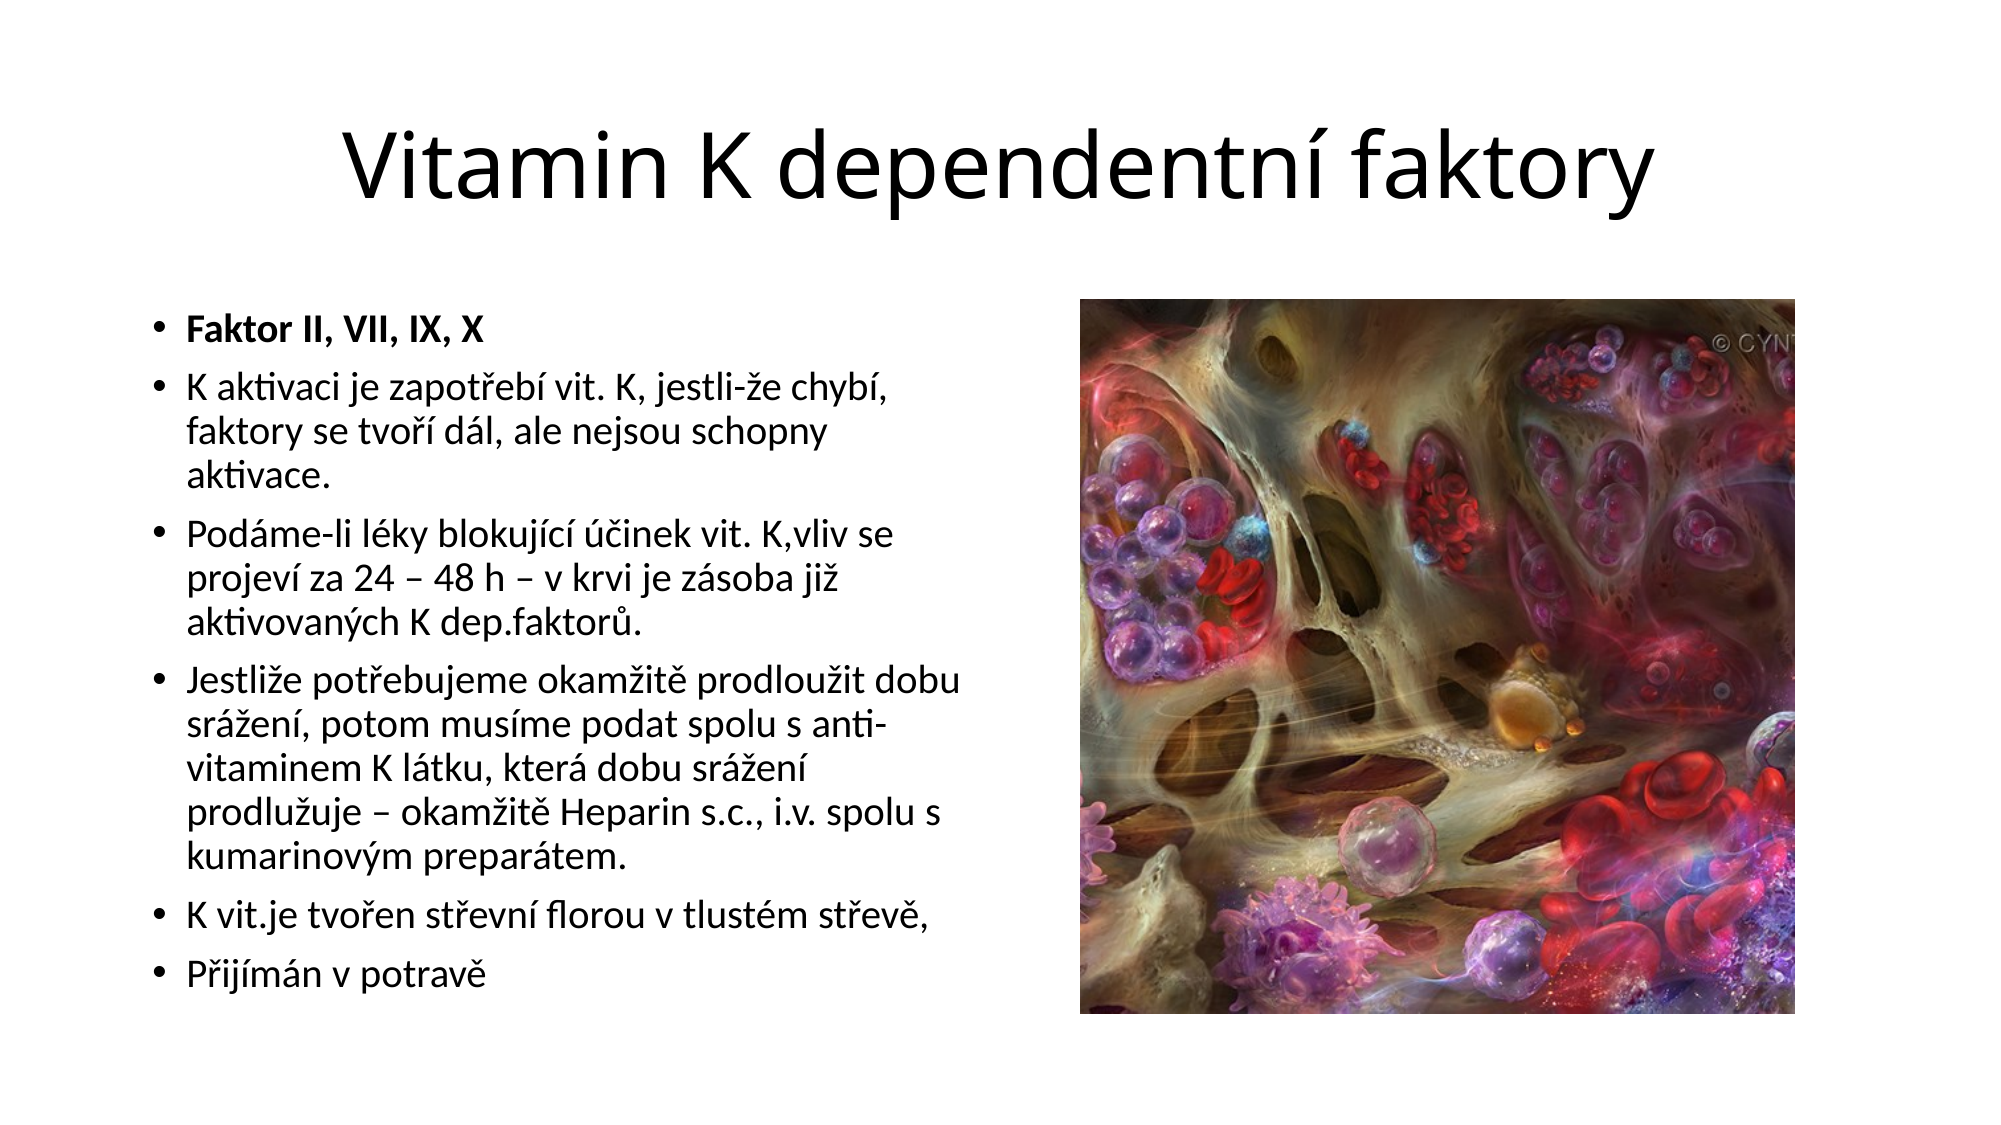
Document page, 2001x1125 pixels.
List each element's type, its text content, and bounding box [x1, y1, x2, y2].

title Vitamin K dependentní faktory [137, 59, 1863, 278]
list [1080, 299, 1795, 1014]
list Faktor II, VII, IX, X K aktivaci je zapotřebí vit. K, jestli-že chybí, faktory se tvoří dál, ale nejsou schopny aktivace. Podáme-li léky blokující účinek vit. K,vliv se projeví za 24 – 48 h – v krvi je zásoba již aktivovaných K dep.faktorů. Jestliže potřebujeme okamžitě prodloužit dobu srážení, potom musíme podat spolu s anti-vitaminem K látku, která dobu srážení prodlužuje – okamžitě Heparin s.c., i.v. spolu s kumarinovým preparátem. K vit.je tvořen střevní florou v tlustém střevě, Přijímán v potravě [137, 299, 988, 1014]
